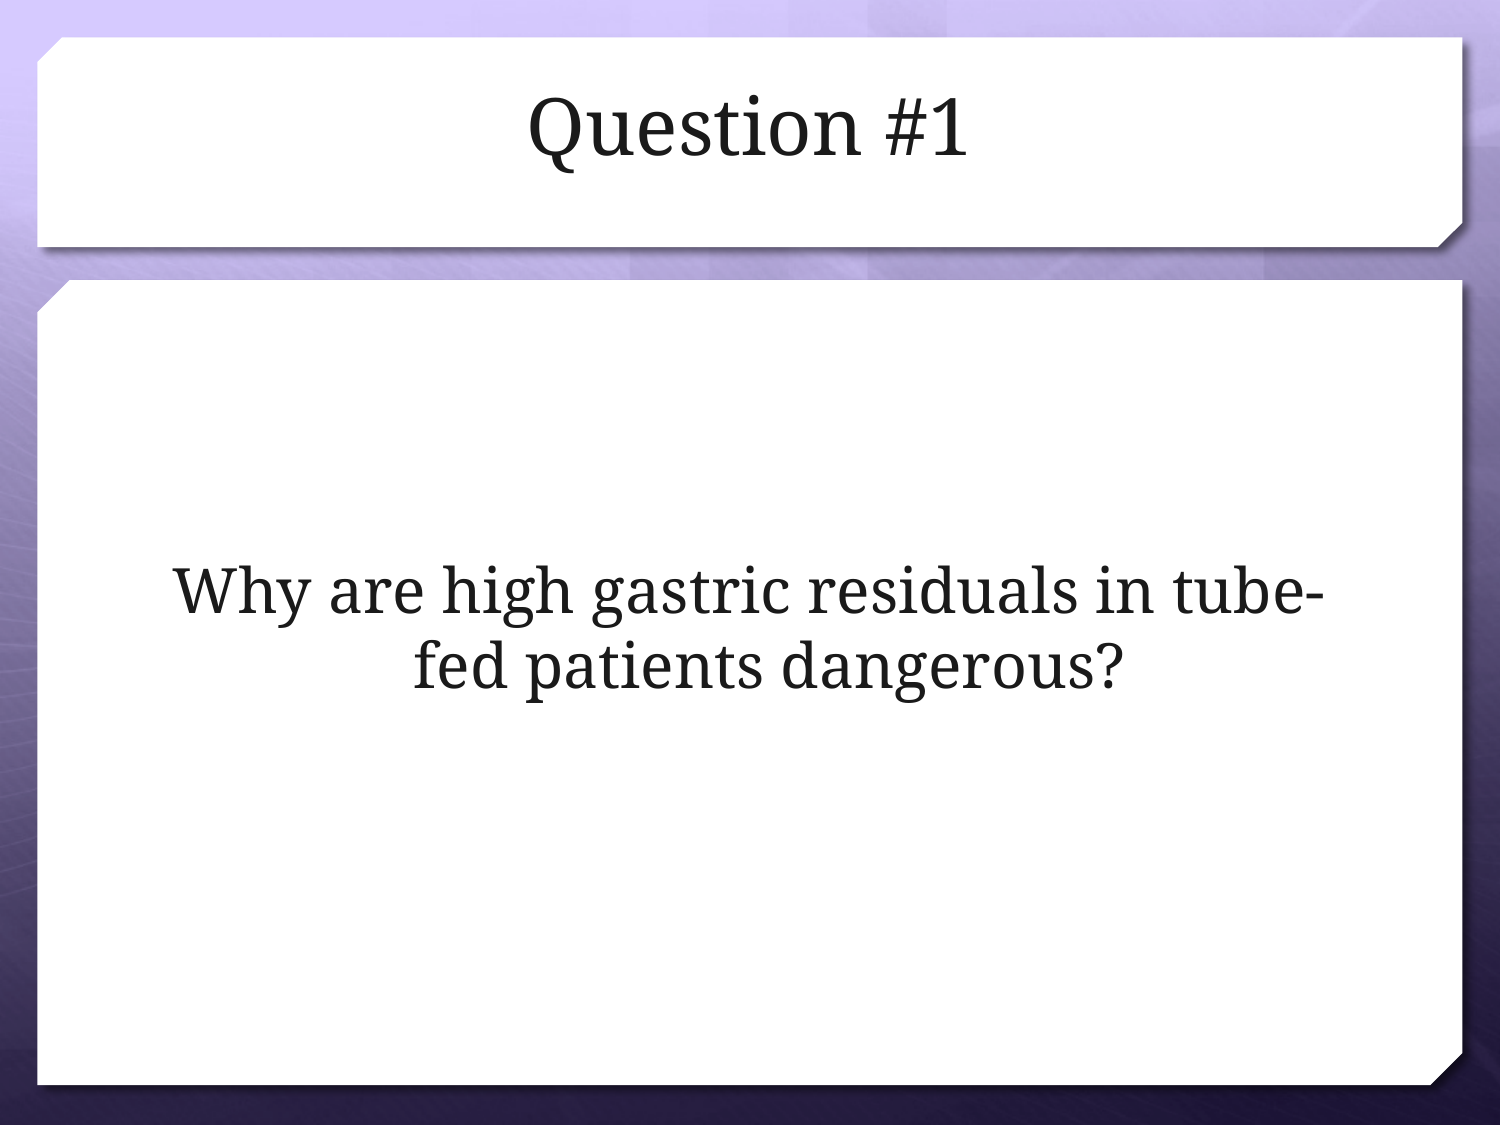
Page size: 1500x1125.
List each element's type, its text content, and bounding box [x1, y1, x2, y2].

list Why are high gastric residuals in tube-fed patients dangerous? [127, 543, 1372, 890]
title Question #1 [127, 65, 1372, 180]
